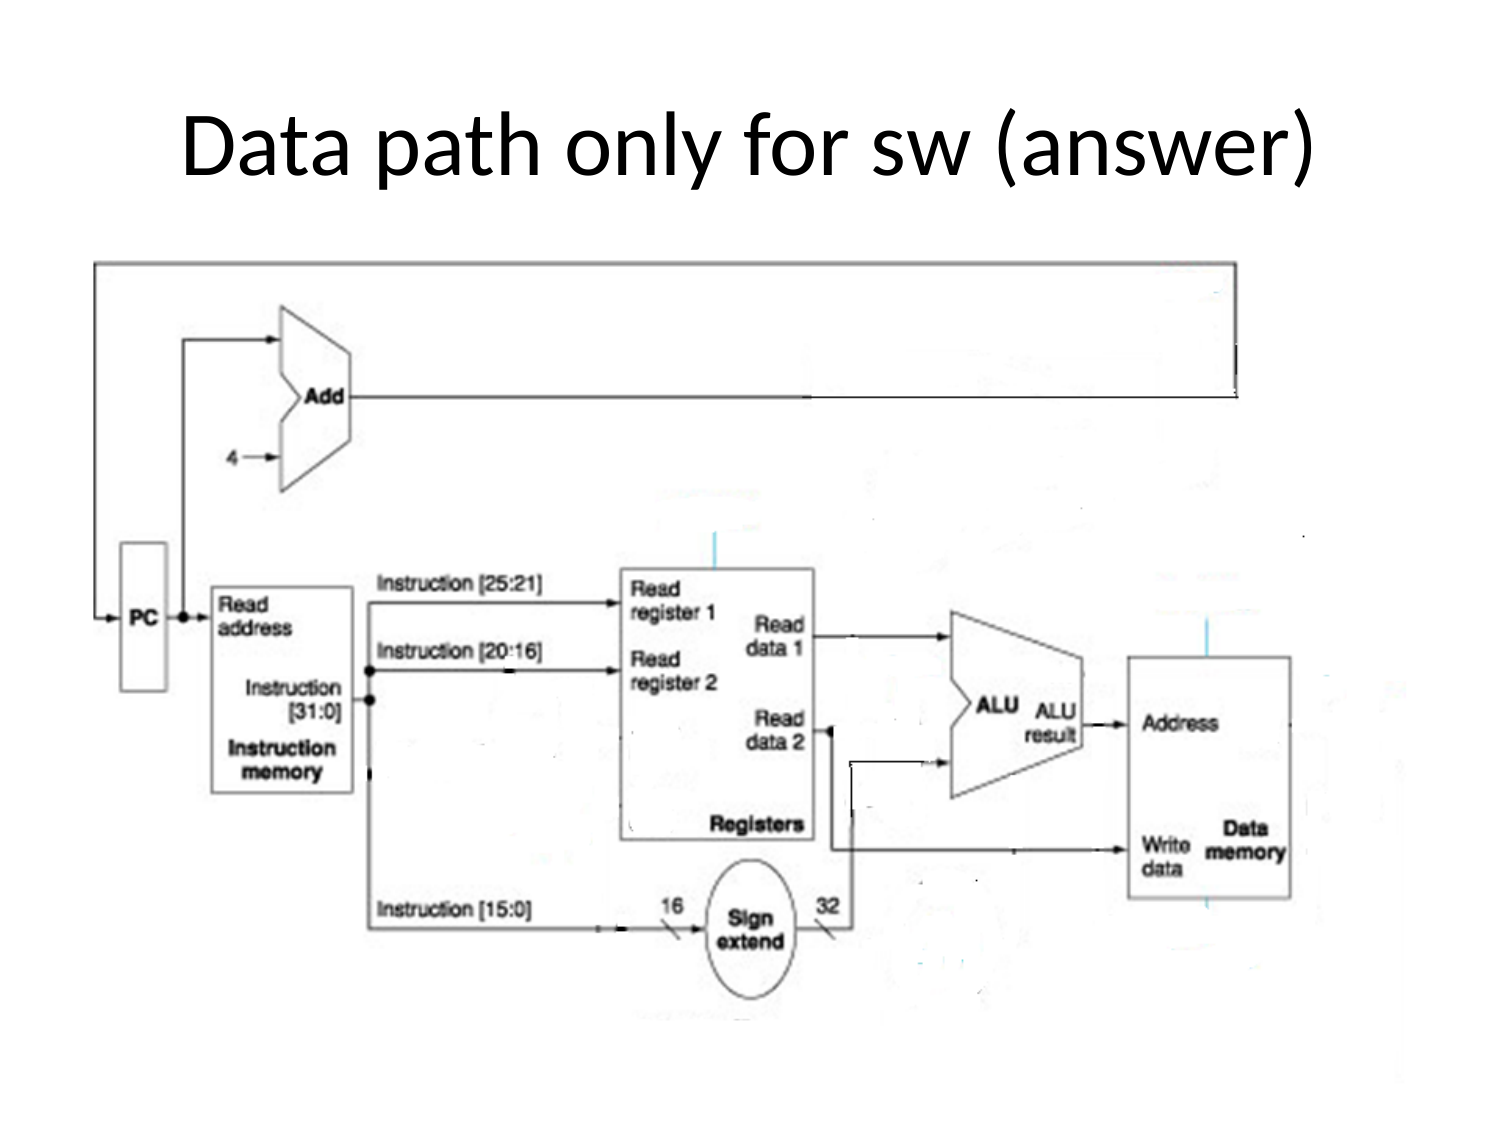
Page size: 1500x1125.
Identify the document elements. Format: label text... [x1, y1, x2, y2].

title Data path only for sw (answer) [75, 45, 1425, 233]
picture [89, 255, 1411, 1088]
